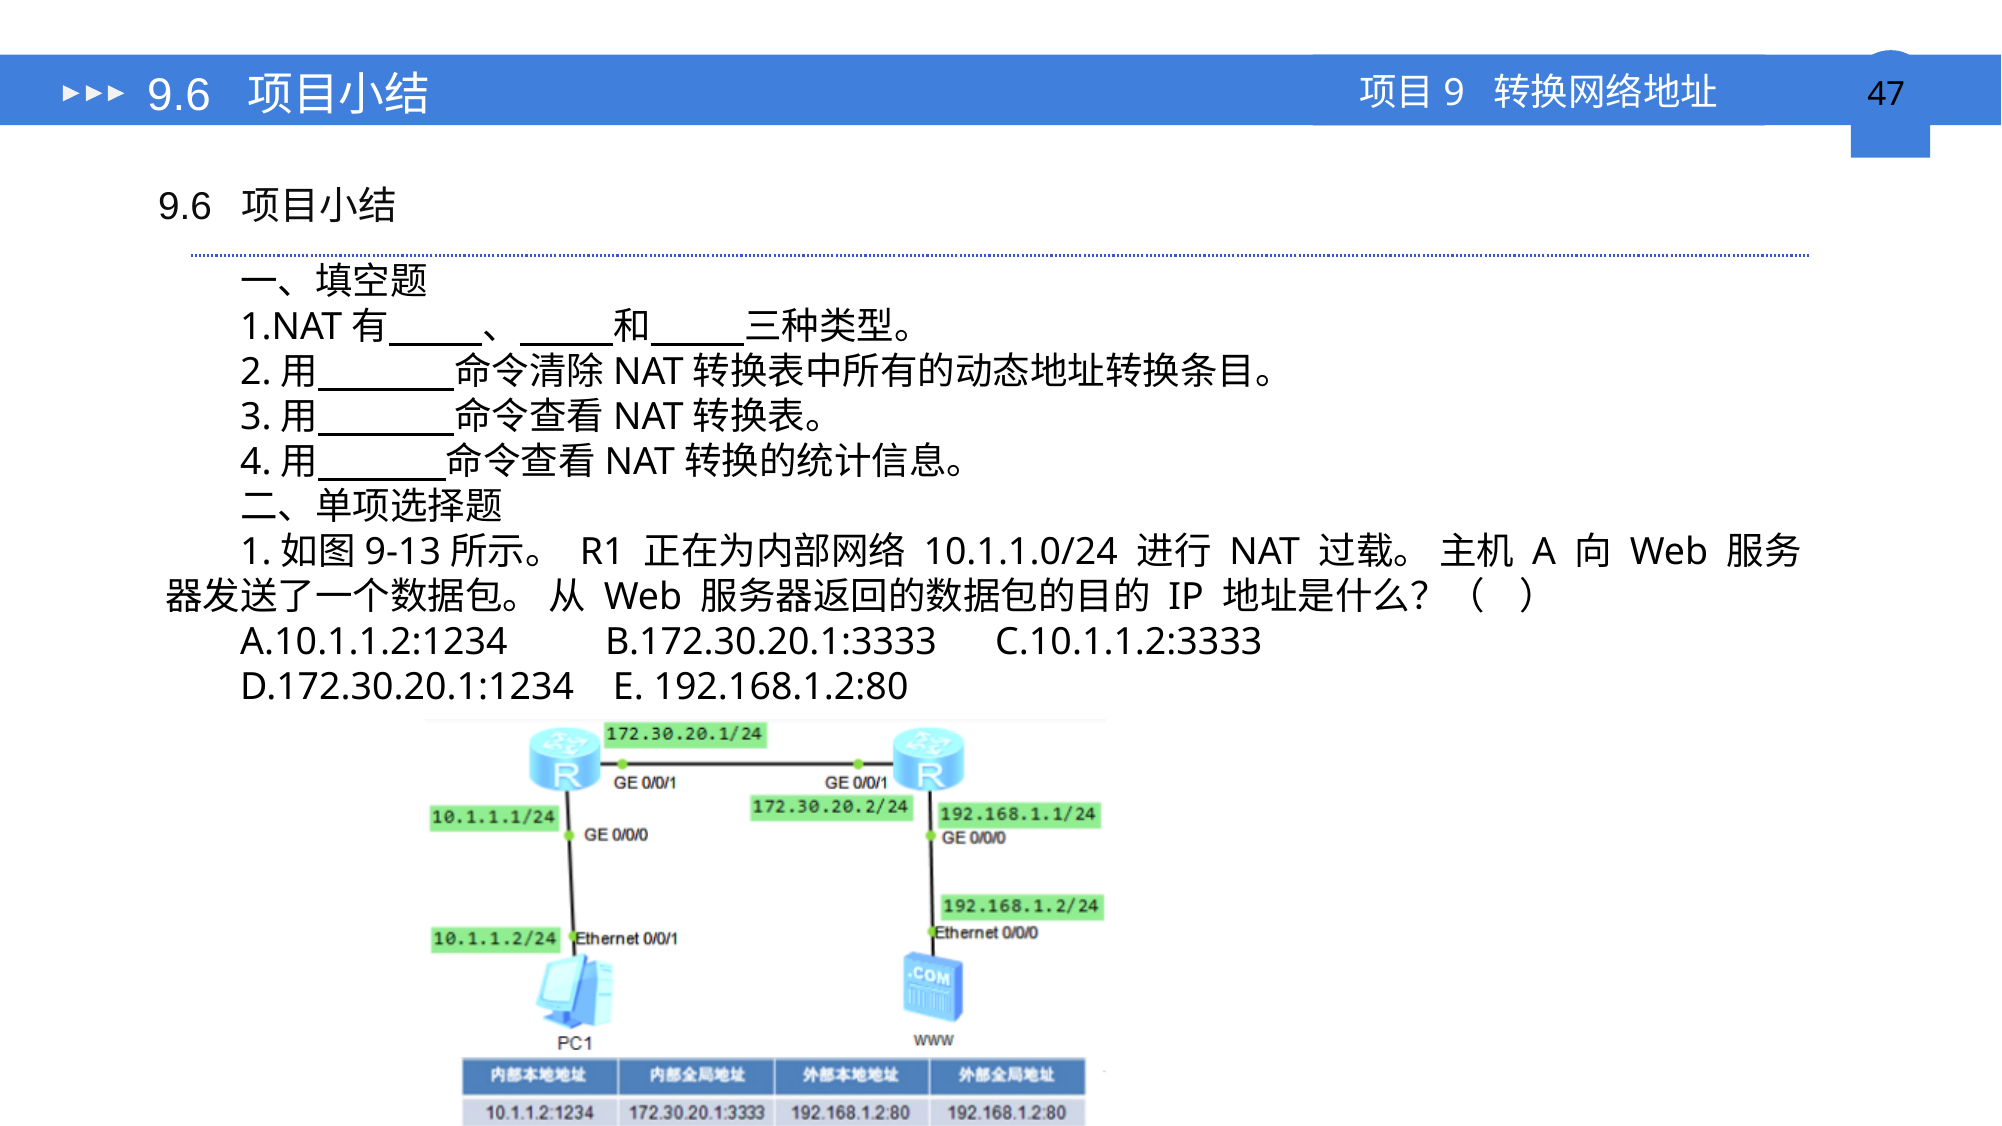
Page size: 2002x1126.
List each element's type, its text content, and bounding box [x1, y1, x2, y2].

title 9.6 项目小结 [127, 59, 1207, 126]
list 9.6 项目小结 [138, 161, 1901, 238]
text_box 一、填空题 1.NAT有 、 和 三种类型。 2.用 命令清除NAT转换表中所有的动态地址转换条目。 3.用 命令查看NAT转换表。 4.用 命令查看NAT转换的统计信息。 二、单项选择题 1.如图9-13所示。 R1 正在为内部网络 10.1.1.0/24 进行 NAT 过载。 主机 A 向 Web 服务器发送了一个数据包。 从 Web 服务器返回的数据包的目的 IP 地址是什么？（ ） A.10.1.1.2:1234 B.172.30.20.1:3333 C.10.1.1.2:3333 D.172.30.20.1:1234 E. 192.168.1.2:80 [150, 250, 1842, 715]
picture [425, 719, 1107, 1126]
